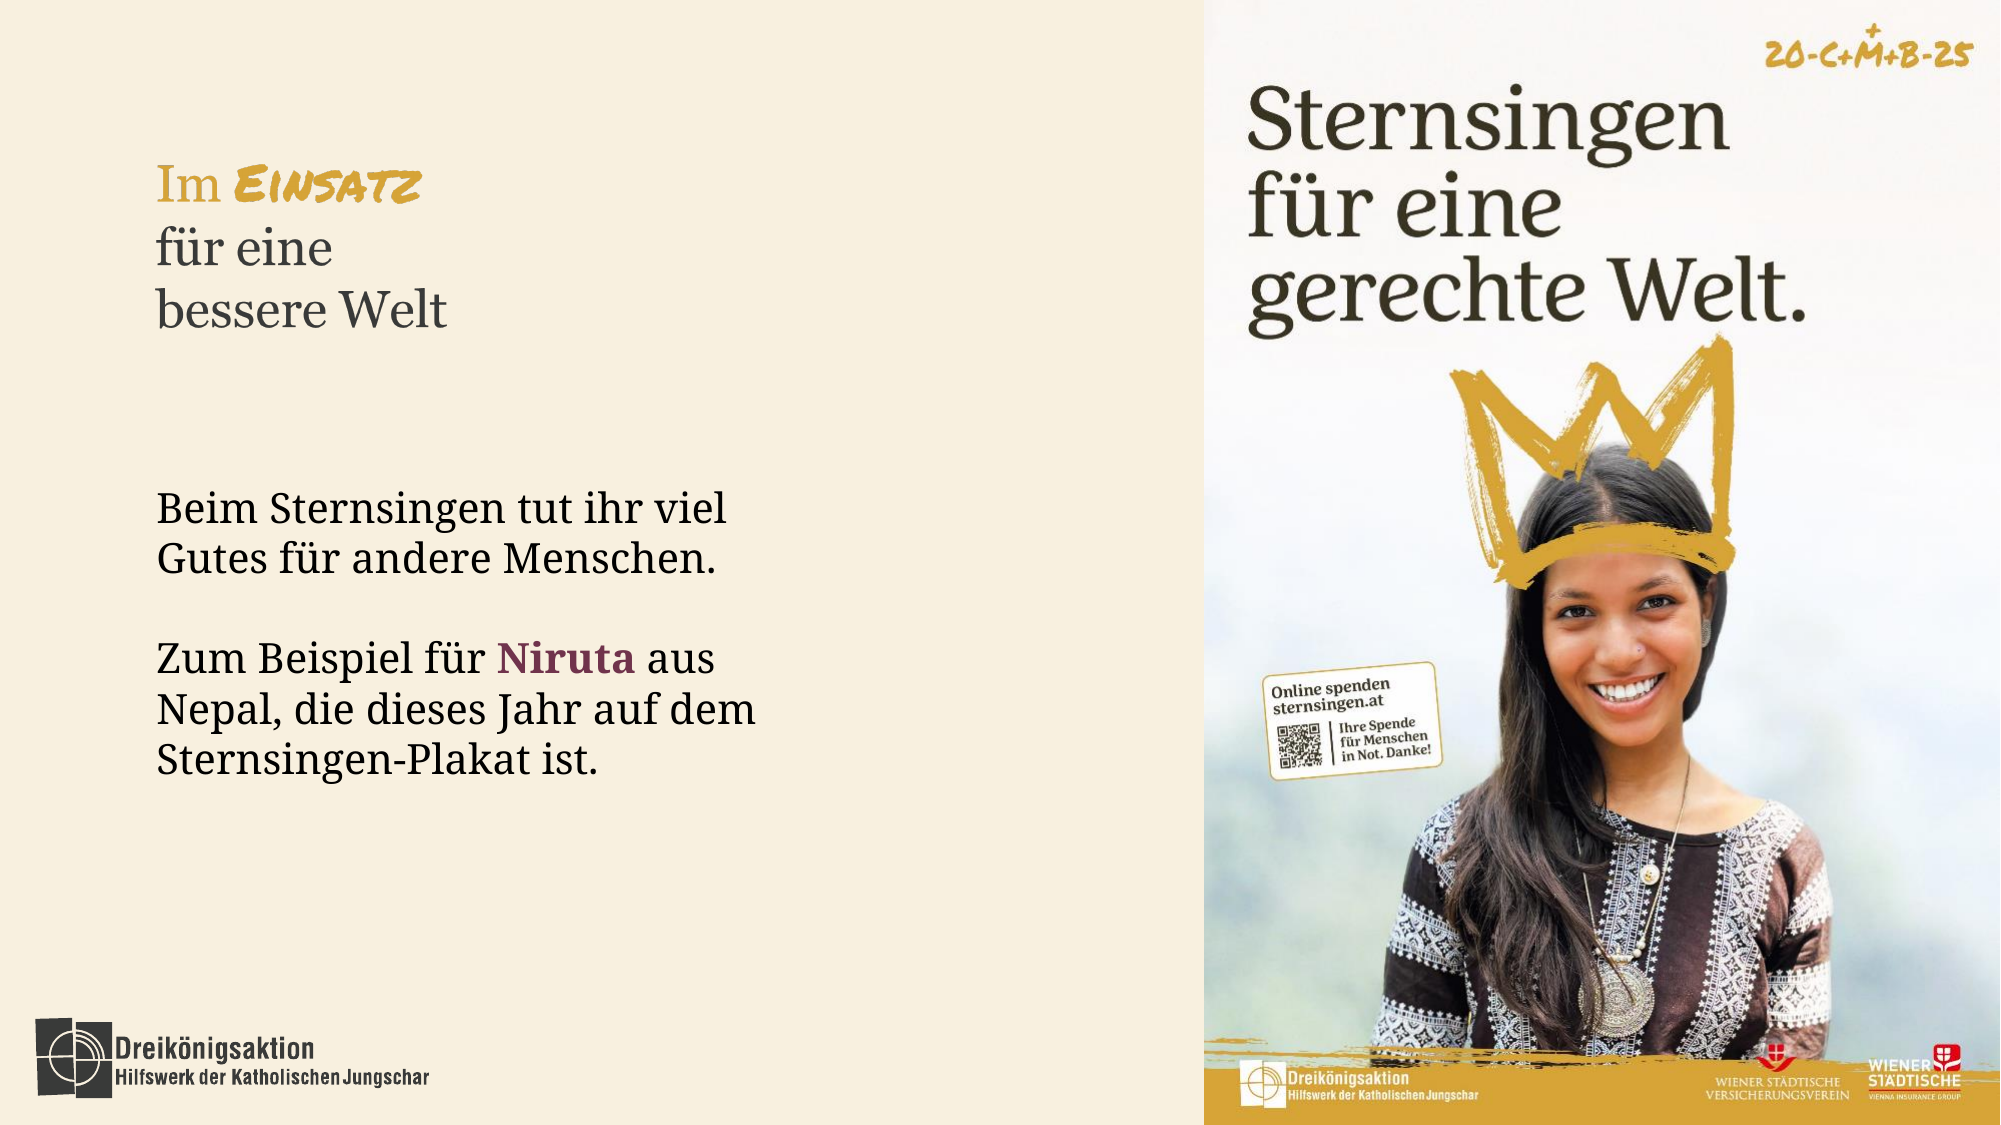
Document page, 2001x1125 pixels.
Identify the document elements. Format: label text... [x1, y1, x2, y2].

picture [124, 135, 479, 401]
picture [1204, 0, 2000, 1125]
text_box Beim Sternsingen tut ihr viel Gutes für andere Menschen. Zum Beispiel für Niruta aus Nepal, die dieses Jahr auf dem Sternsingen-Plakat ist. [141, 474, 796, 790]
